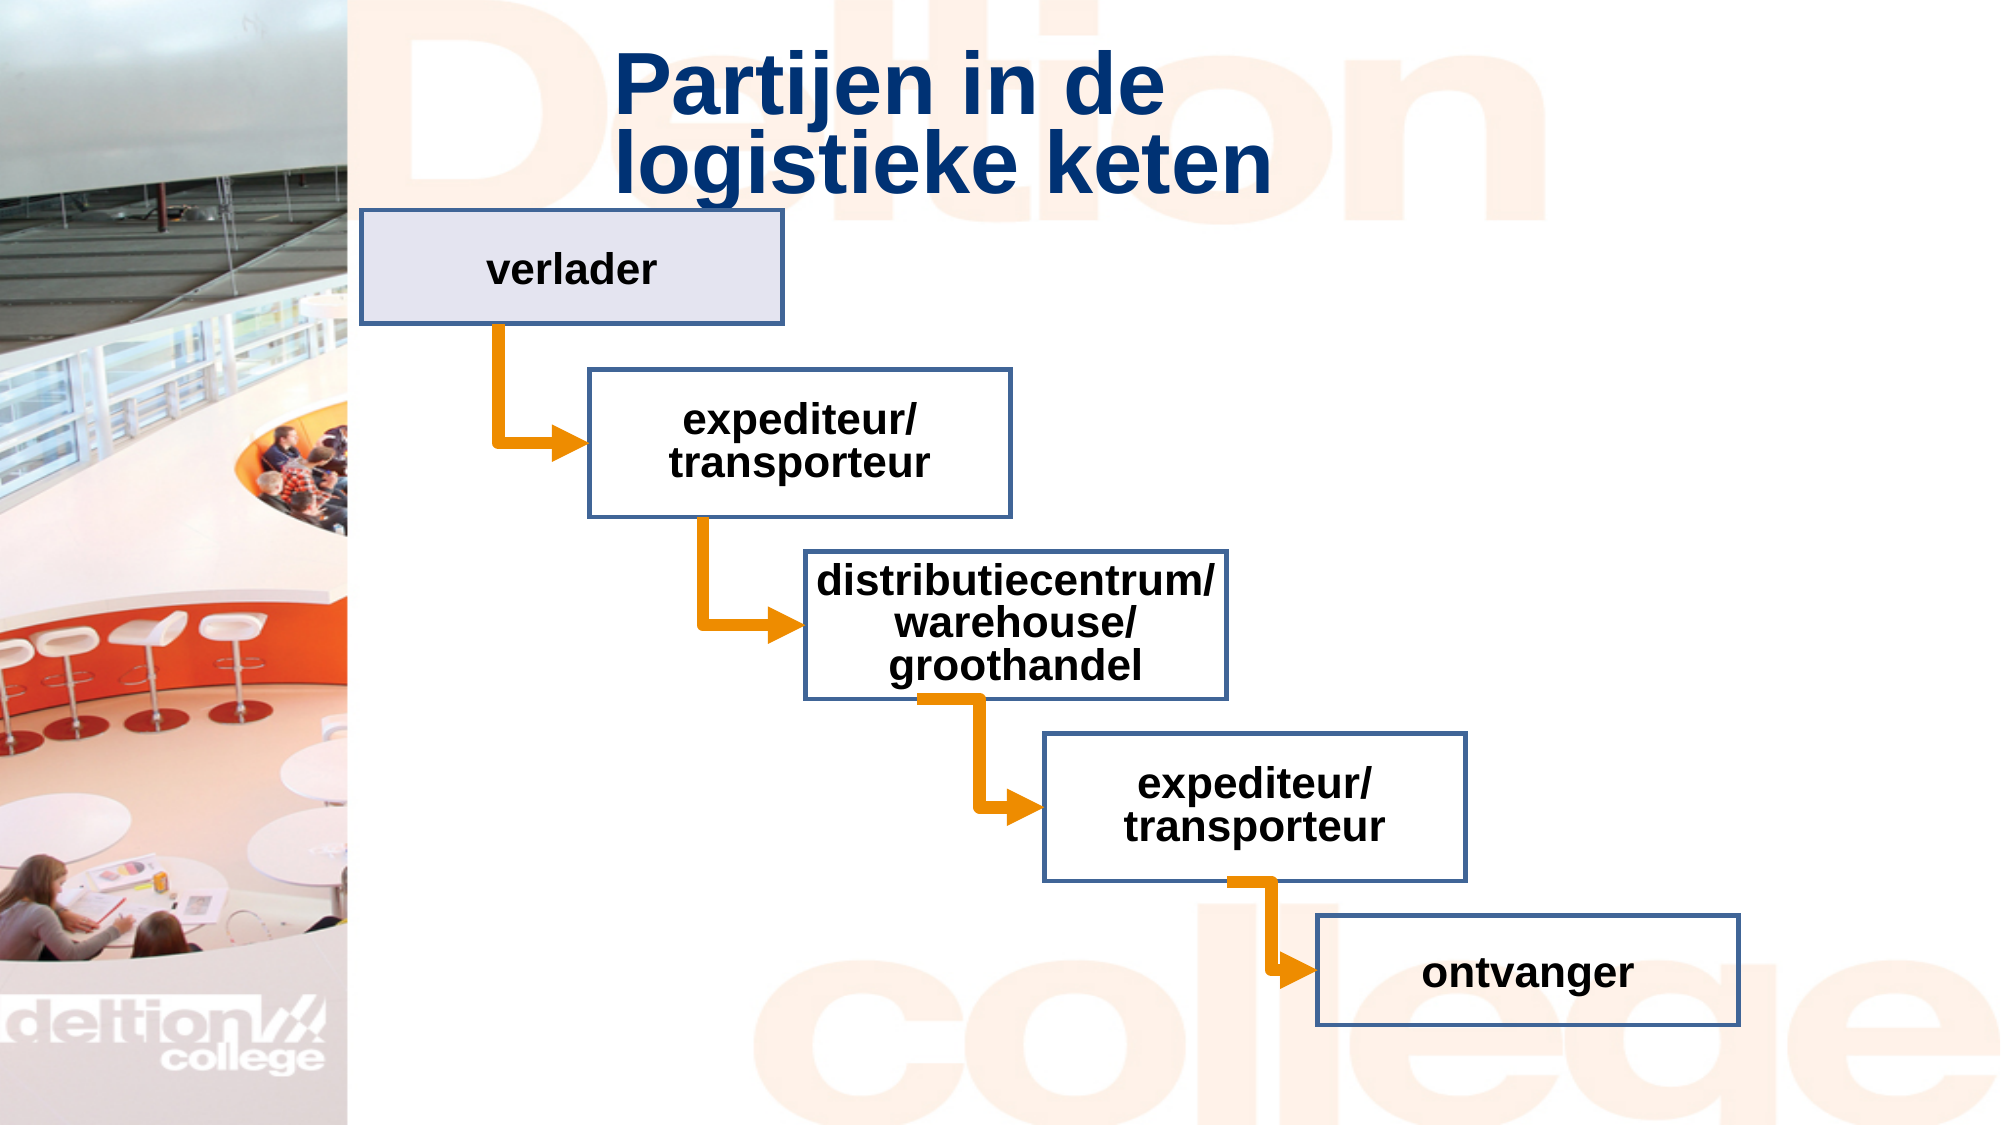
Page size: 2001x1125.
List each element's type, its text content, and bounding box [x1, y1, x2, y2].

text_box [483, 337, 604, 430]
text_box distributiecentrum/ warehouse/ groothandel [805, 551, 1227, 700]
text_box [917, 698, 1045, 808]
title Partijen in de logistieke keten [613, 50, 1651, 231]
text_box expediteur/ transporteur [1044, 733, 1466, 882]
text_box expediteur/ transporteur [589, 369, 1011, 518]
text_box verlader [361, 210, 783, 324]
text_box ontvanger [1317, 915, 1739, 1025]
picture [0, 0, 2001, 1125]
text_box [699, 519, 809, 623]
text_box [1227, 882, 1318, 971]
